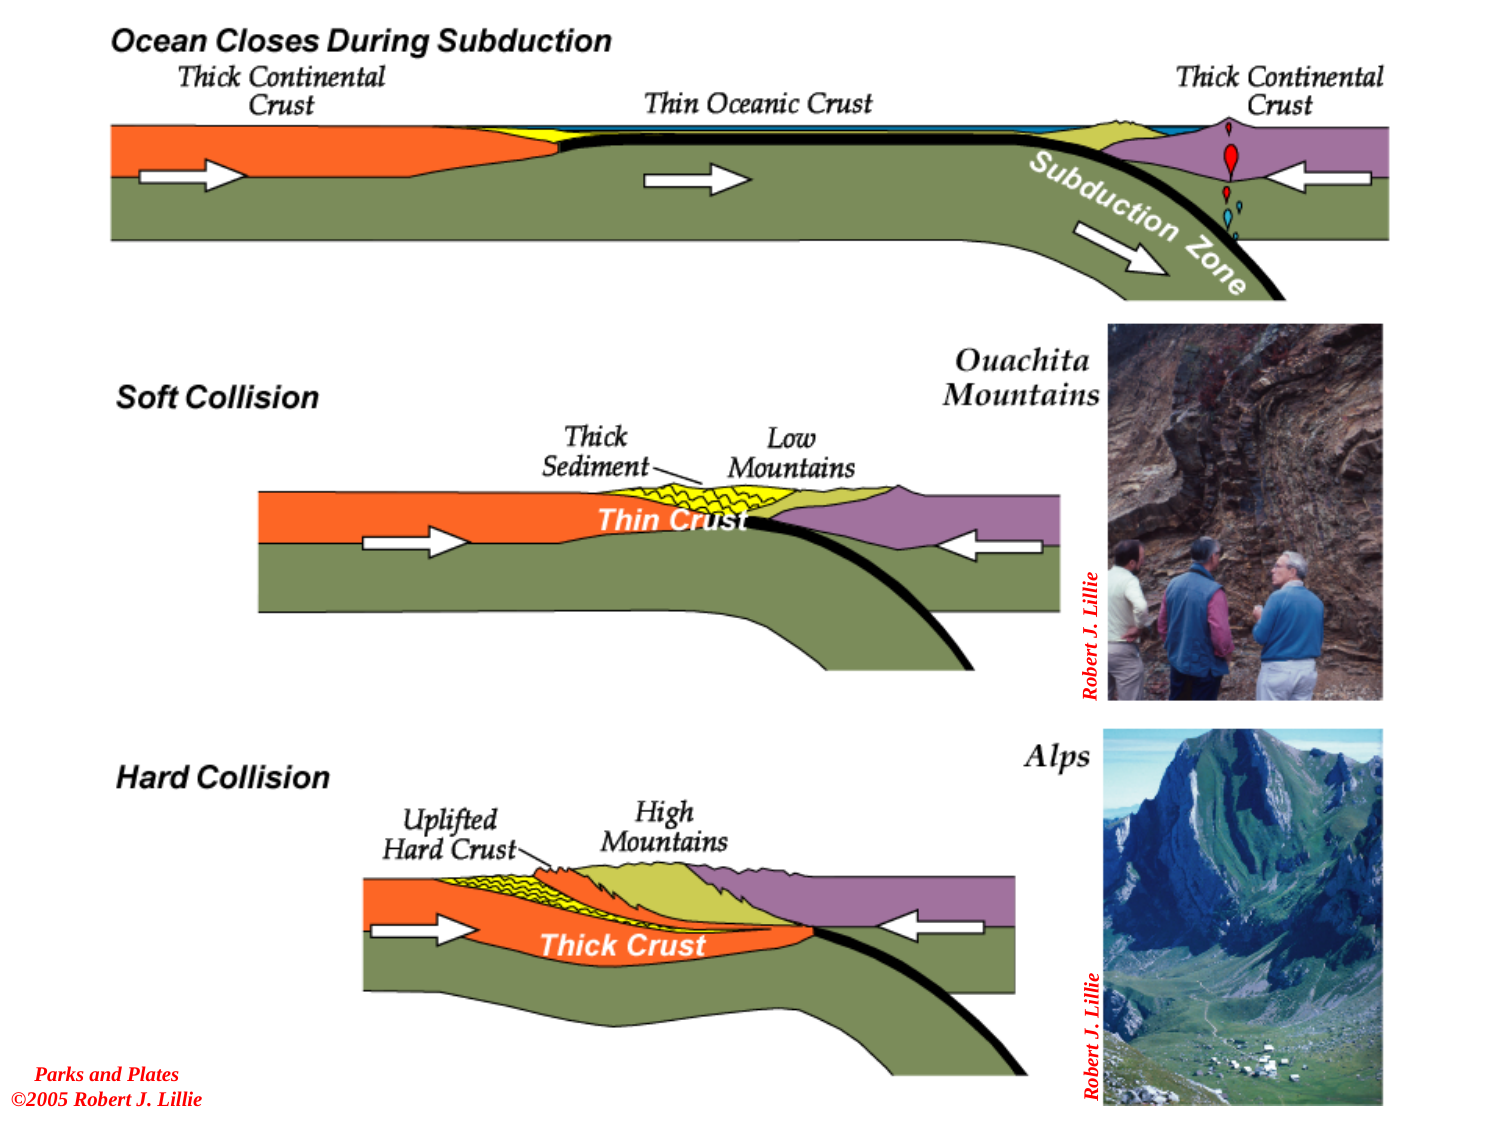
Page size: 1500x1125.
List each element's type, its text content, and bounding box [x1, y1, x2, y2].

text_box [101, 19, 1399, 1118]
text_box Parks and Plates ©2005 Robert J. Lillie [0, 1064, 96, 1117]
